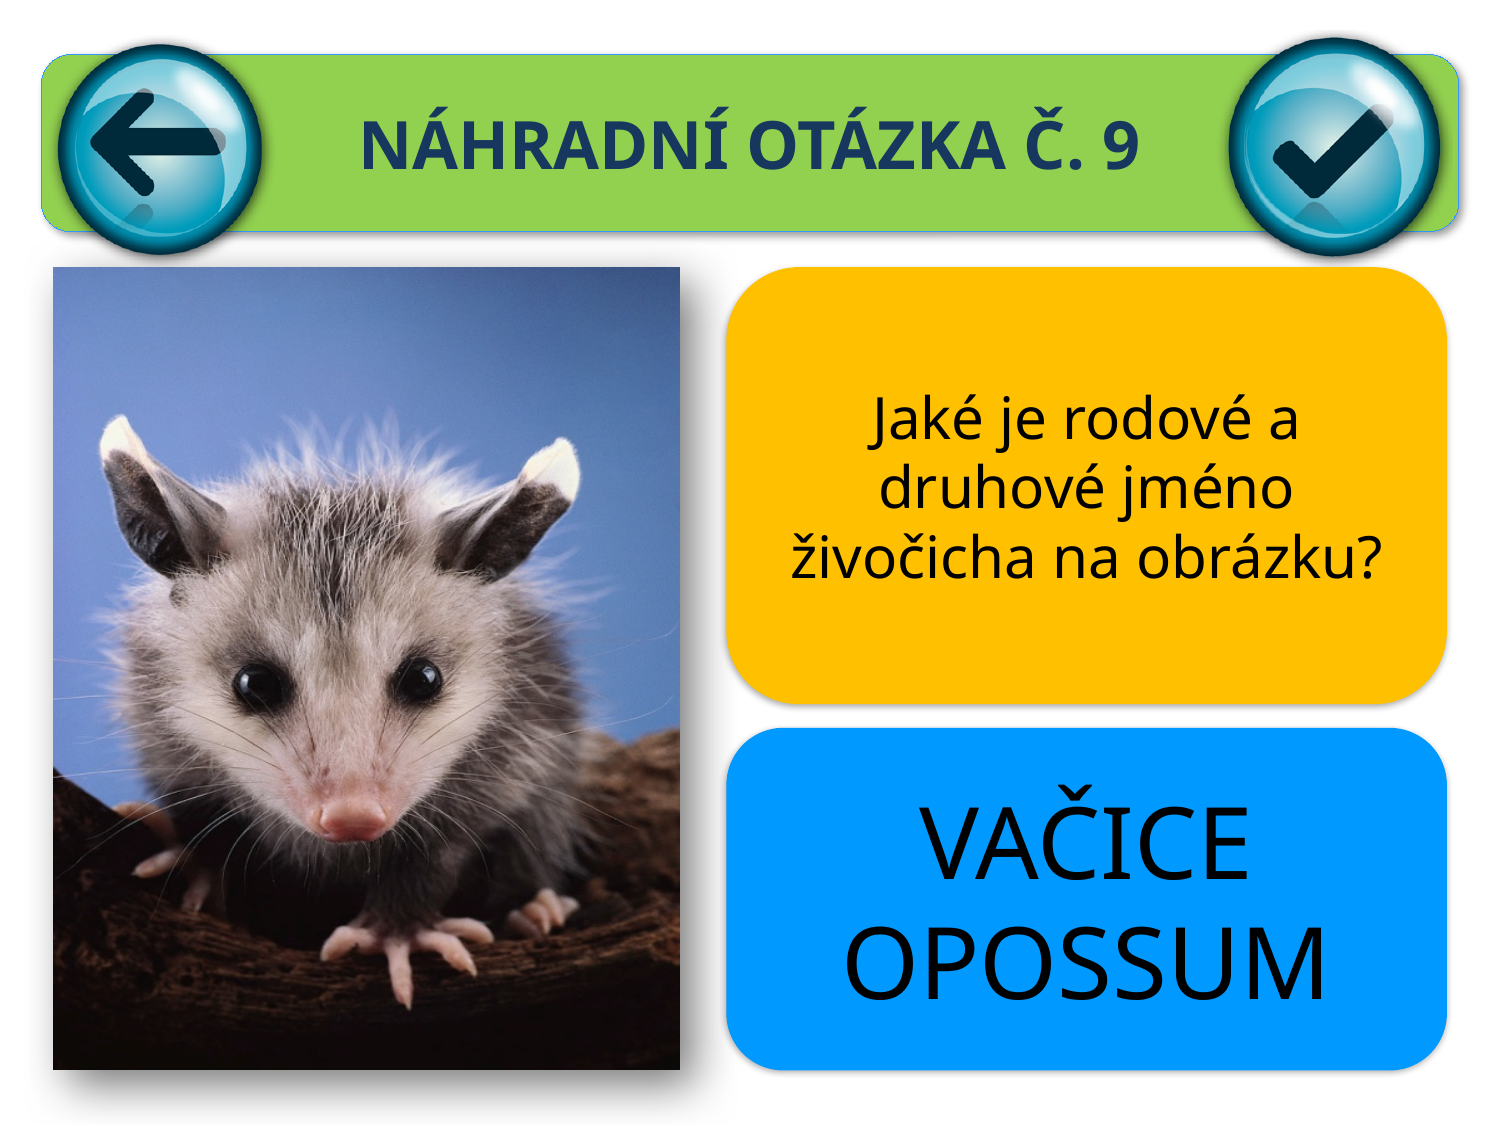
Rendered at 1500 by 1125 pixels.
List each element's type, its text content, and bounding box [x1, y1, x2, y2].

picture [40, 30, 680, 1071]
picture [1210, 30, 1453, 279]
text_box NÁHRADNÍ OTÁZKA Č. 9 [283, 54, 1205, 232]
text_box VAČICE OPOSSUM [726, 727, 1447, 1071]
text_box Jaké je rodové a druhové jméno živočicha na obrázku? [726, 267, 1447, 705]
